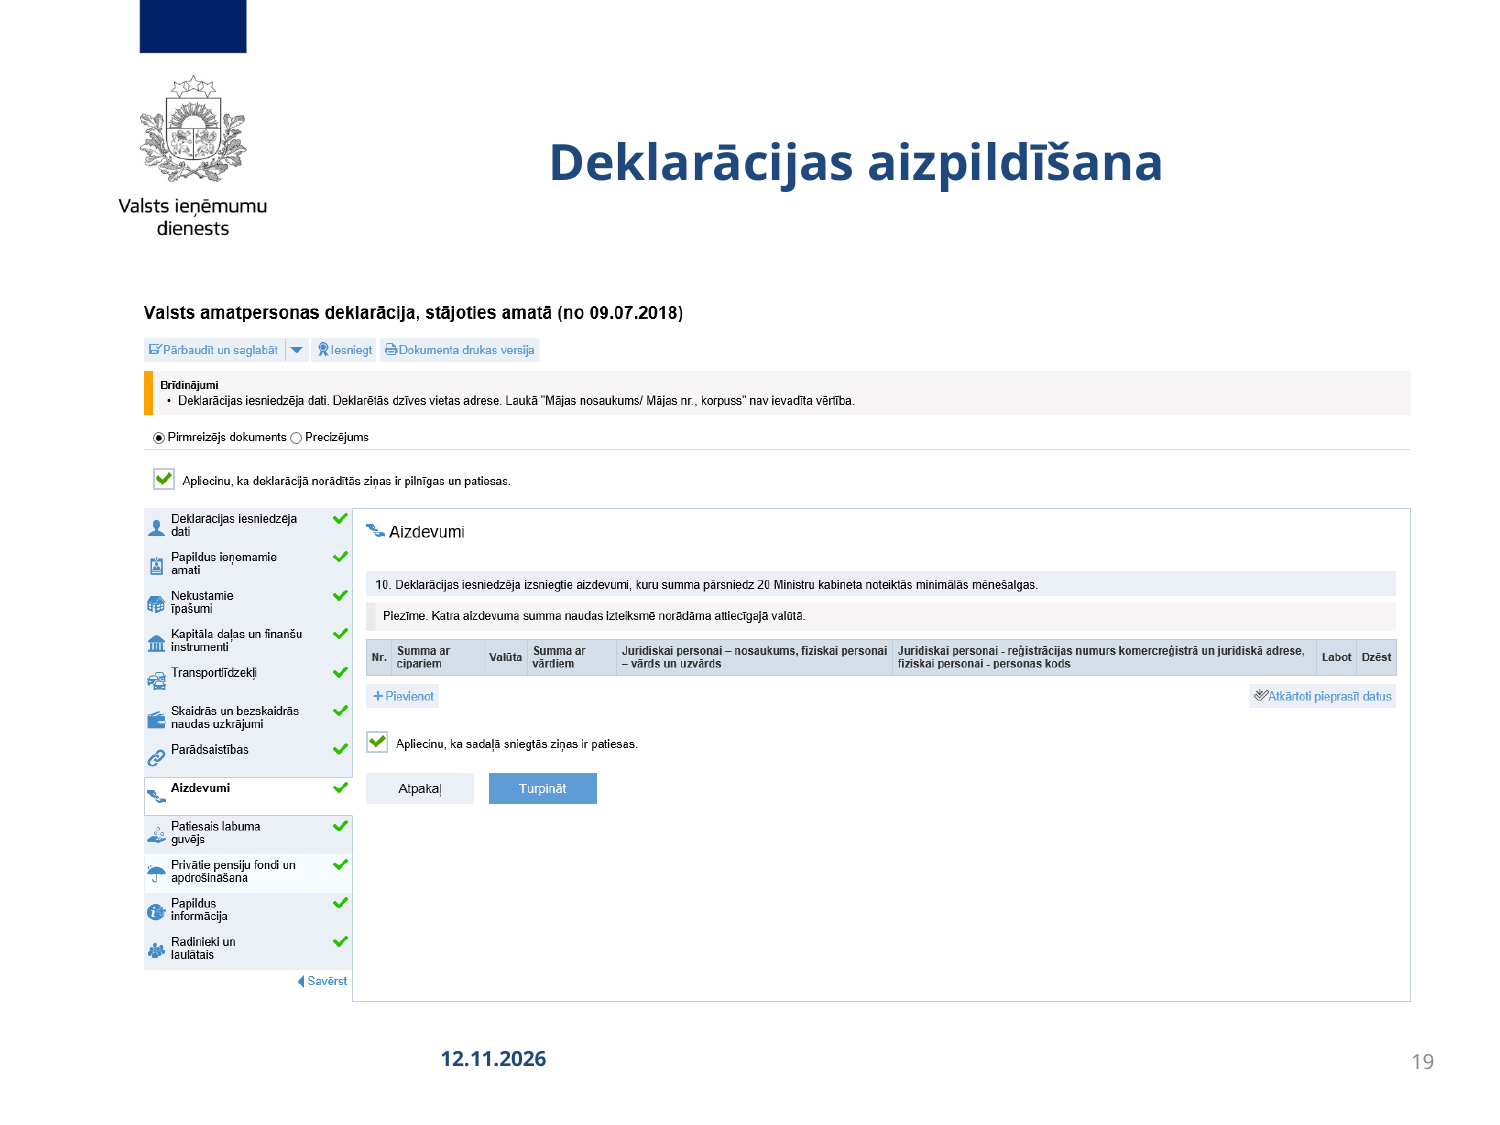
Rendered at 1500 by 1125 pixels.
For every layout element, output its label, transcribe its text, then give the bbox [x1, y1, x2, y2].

title Deklarācijas aizpildīšana [288, 62, 1425, 233]
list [135, 287, 1413, 1006]
list 2018.07.31. [425, 1037, 750, 1088]
picture [48, 0, 338, 321]
slide_number 19 [1366, 1037, 1450, 1088]
